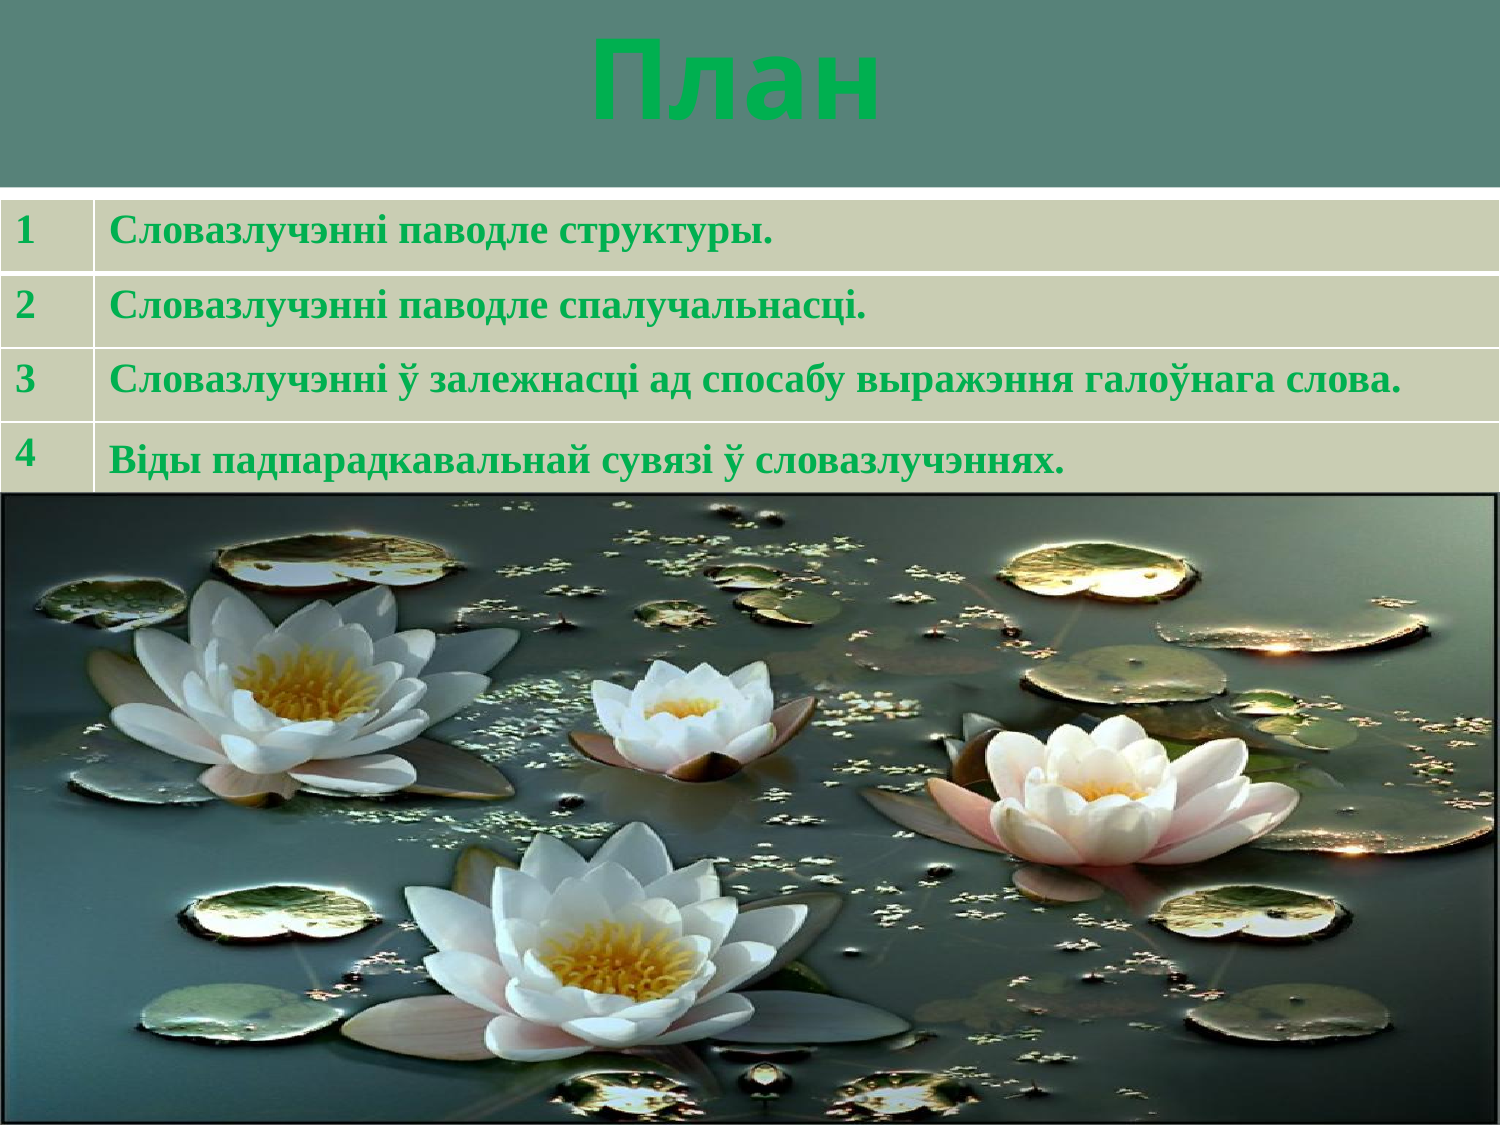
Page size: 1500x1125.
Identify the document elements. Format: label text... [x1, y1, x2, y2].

table_cell 2 [1, 276, 93, 347]
picture [0, 491, 1500, 1125]
list План [0, 0, 1500, 188]
table_cell 3 [1, 349, 93, 421]
table_header 1 [1, 200, 93, 271]
table_cell Віды падпарадкавальнай сувязі ў словазлучэннях. [95, 423, 1499, 491]
table_cell Словазлучэнні паводле спалучальнасці. [95, 276, 1499, 347]
table_header Словазлучэнні паводле структуры. [95, 200, 1499, 271]
table_cell 4 [1, 423, 93, 491]
table_cell Словазлучэнні ў залежнасці ад спосабу выражэння галоўнага слова. [95, 349, 1499, 421]
